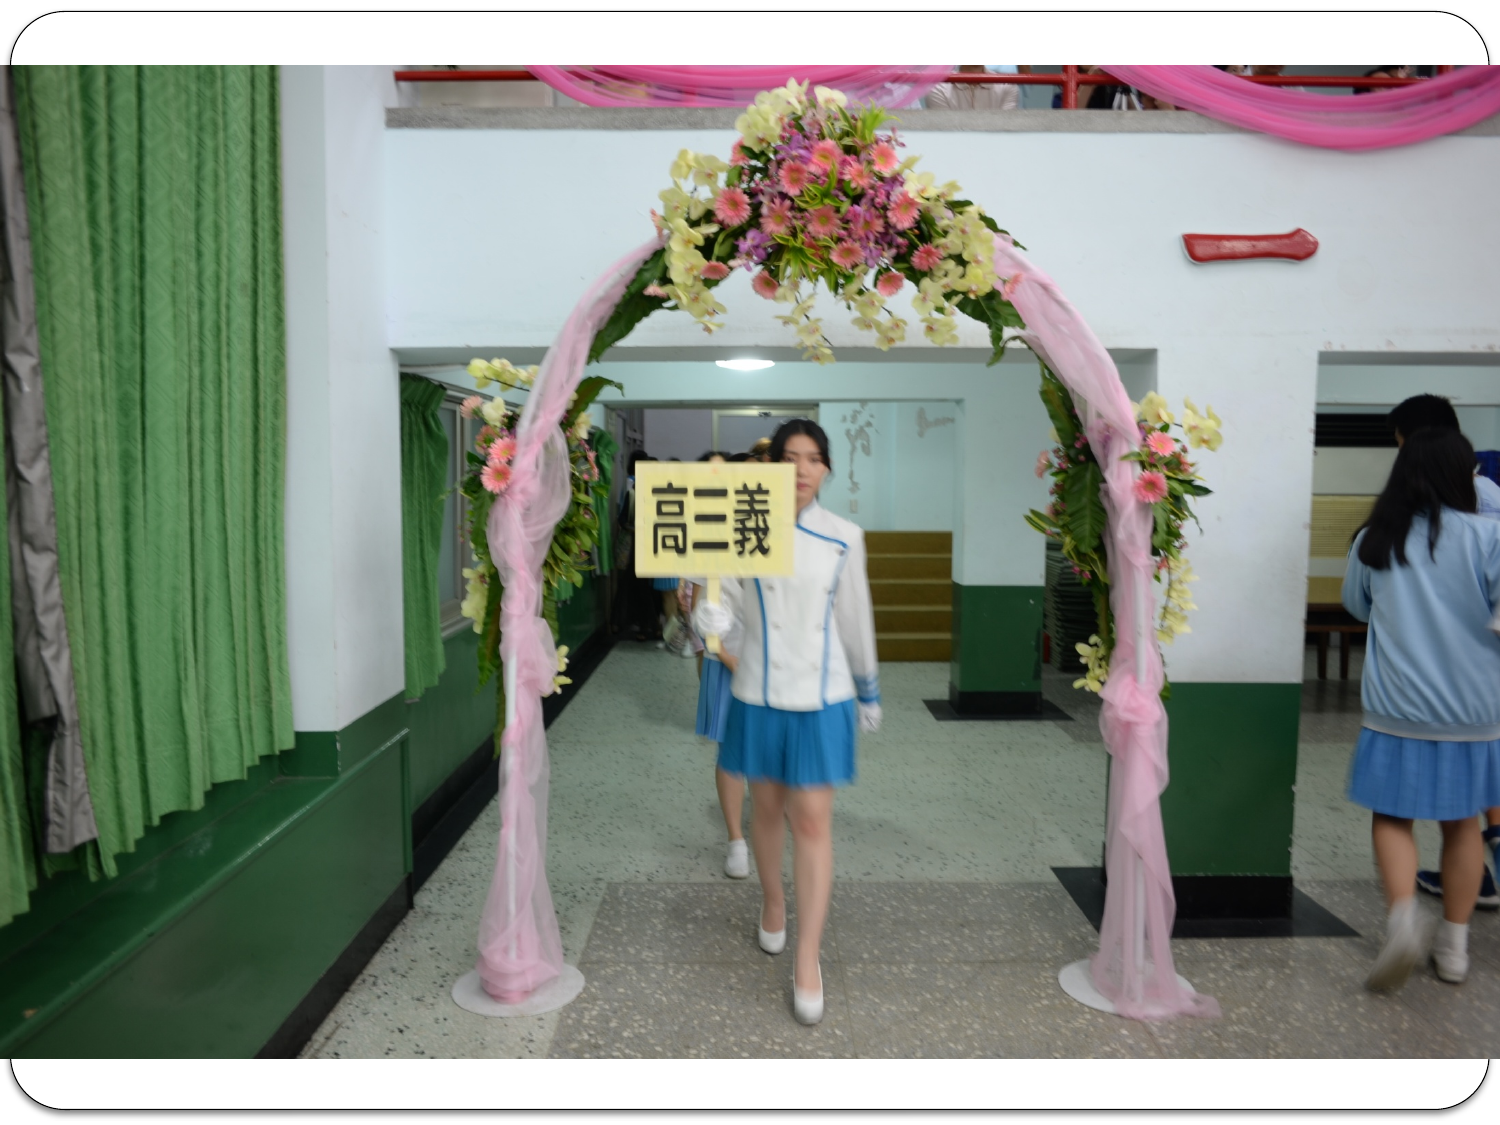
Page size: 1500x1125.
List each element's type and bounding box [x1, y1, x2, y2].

picture [0, 65, 1500, 1060]
